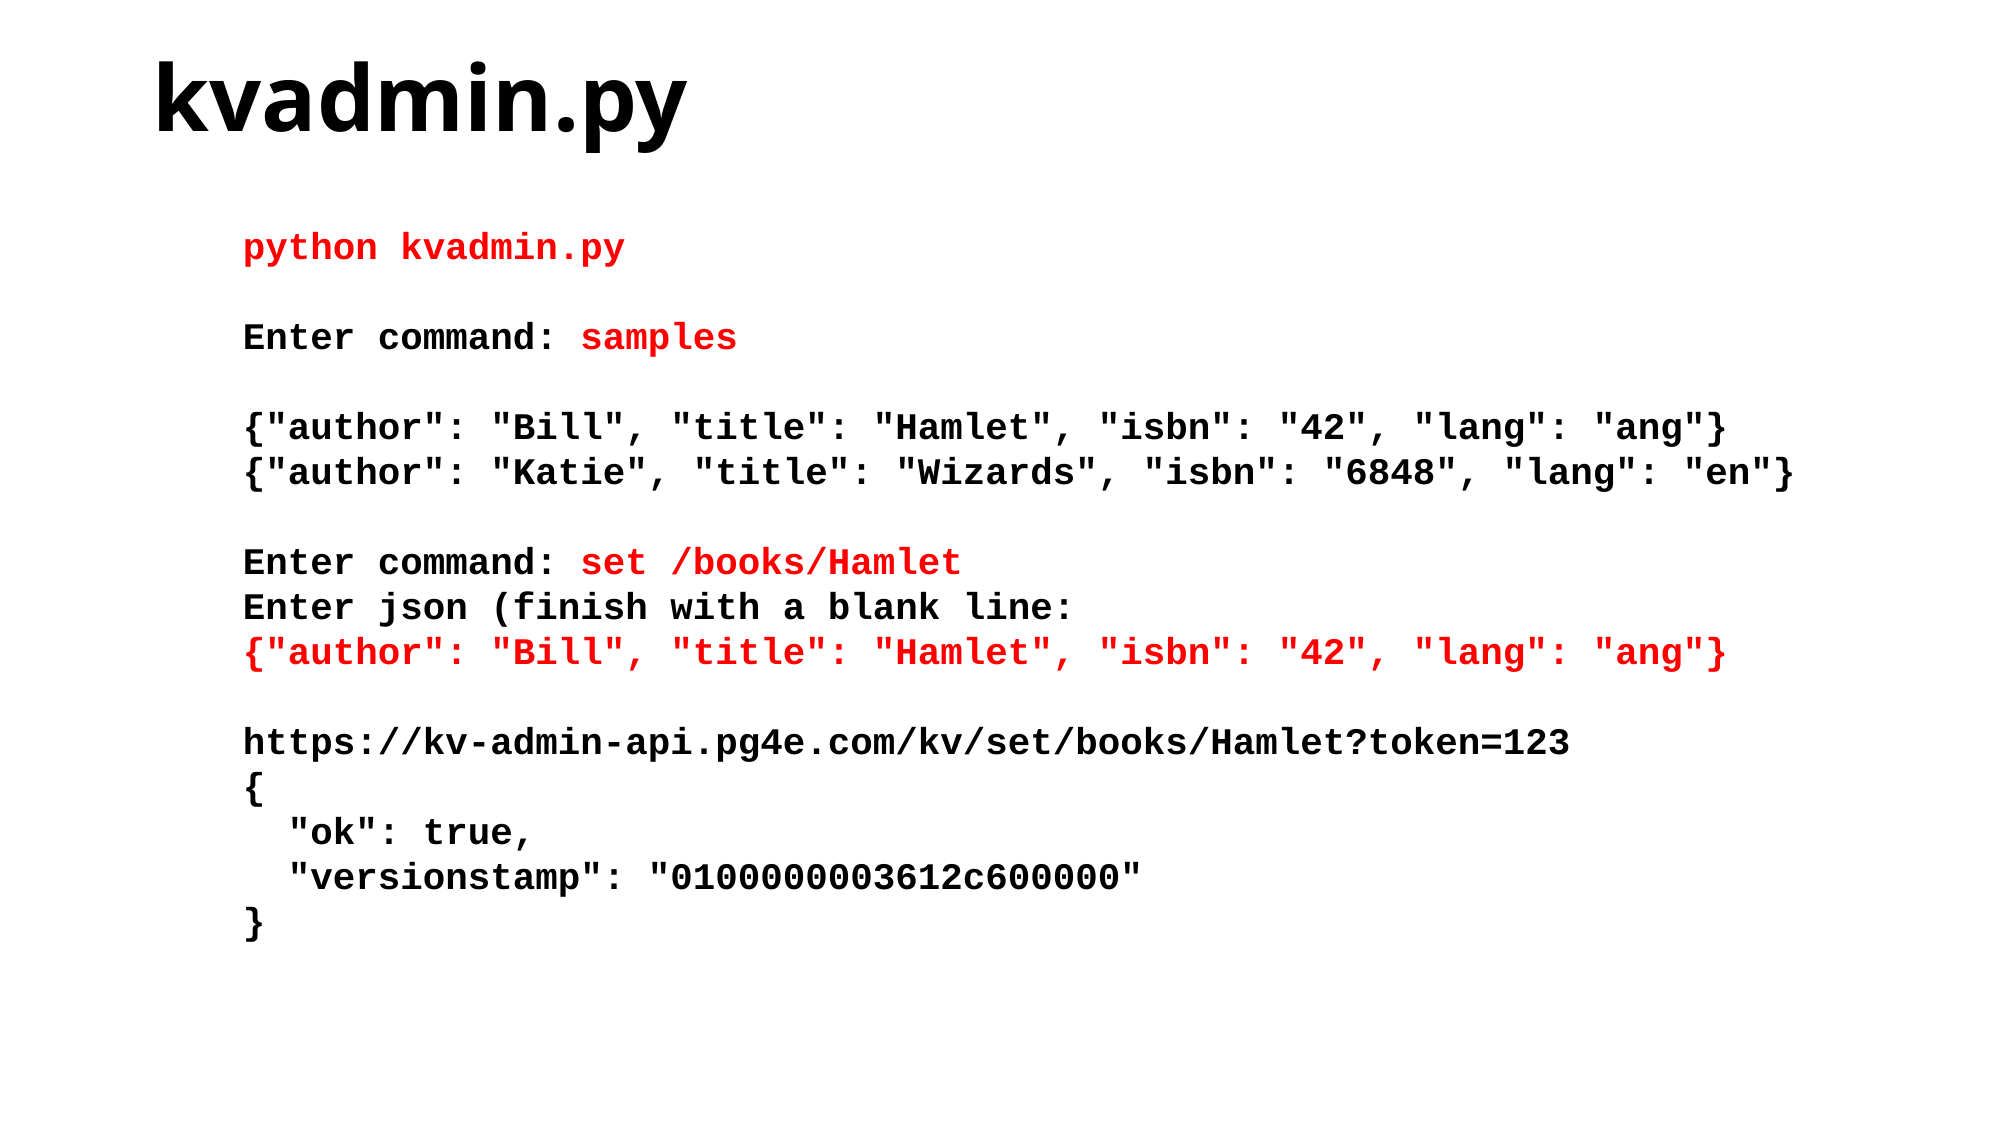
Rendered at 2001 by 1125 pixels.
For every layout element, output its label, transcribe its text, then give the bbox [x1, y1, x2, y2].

title kvadmin.py [137, 40, 1863, 164]
text_box python kvadmin.py Enter command: samples {"author": "Bill", "title": "Hamlet", "isbn": "42", "lang": "ang"} {"author": "Katie", "title": "Wizards", "isbn": "6848", "lang": "en"} Enter command: set /books/Hamlet Enter json (finish with a blank line: {"author": "Bill", "title": "Hamlet", "isbn": "42", "lang": "ang"} https://kv-admin-api.pg4e.com/kv/set/books/Hamlet?token=123 { "ok": true, "versionstamp": "0100000003612c600000" } [228, 214, 1811, 950]
